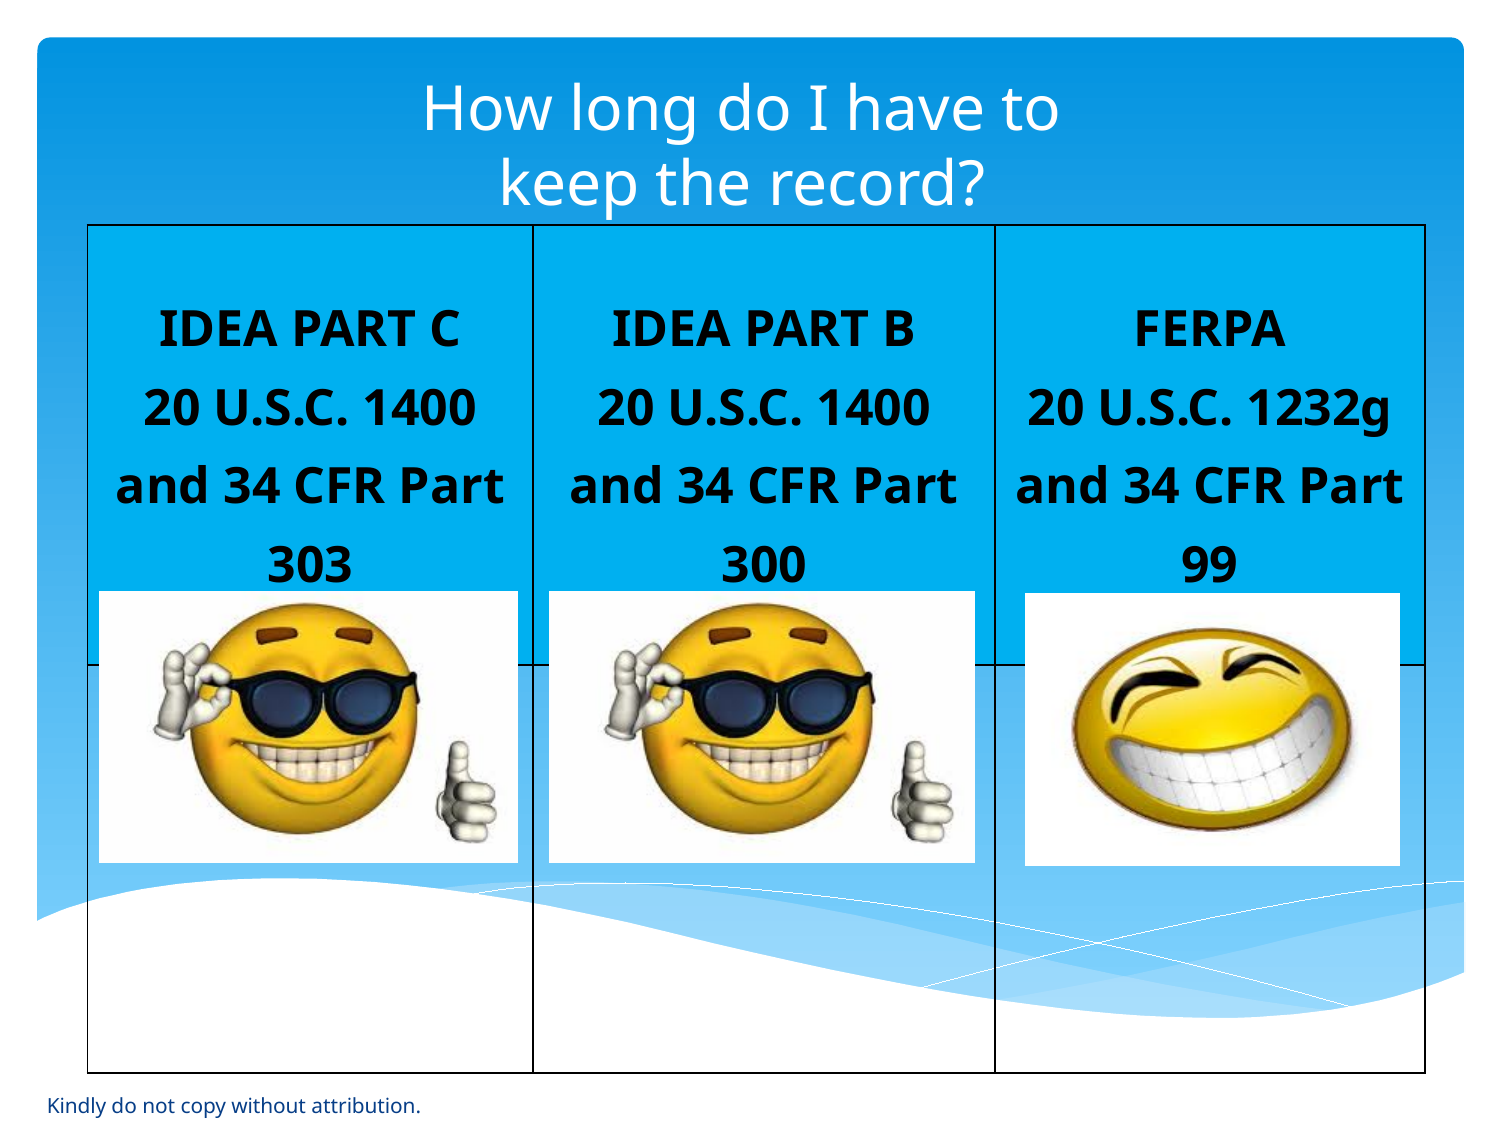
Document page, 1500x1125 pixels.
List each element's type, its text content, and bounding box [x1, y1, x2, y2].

table_cell [996, 666, 1424, 1072]
table_cell [88, 666, 532, 1065]
table_header FERPA 20 U.S.C. 1232g and 34 CFR Part 99 [996, 226, 1424, 664]
footer Kindly do not copy without attribution. [31, 1065, 653, 1125]
text_box How long do I have to keep the record? [174, 59, 1325, 224]
picture [99, 592, 519, 863]
picture [549, 592, 976, 863]
table_header IDEA PART C 20 U.S.C. 1400 and 34 CFR Part 303 [88, 226, 532, 664]
picture [1024, 594, 1401, 866]
table_header IDEA PART B 20 U.S.C. 1400 and 34 CFR Part 300 [534, 226, 994, 664]
table_cell [534, 666, 994, 1072]
